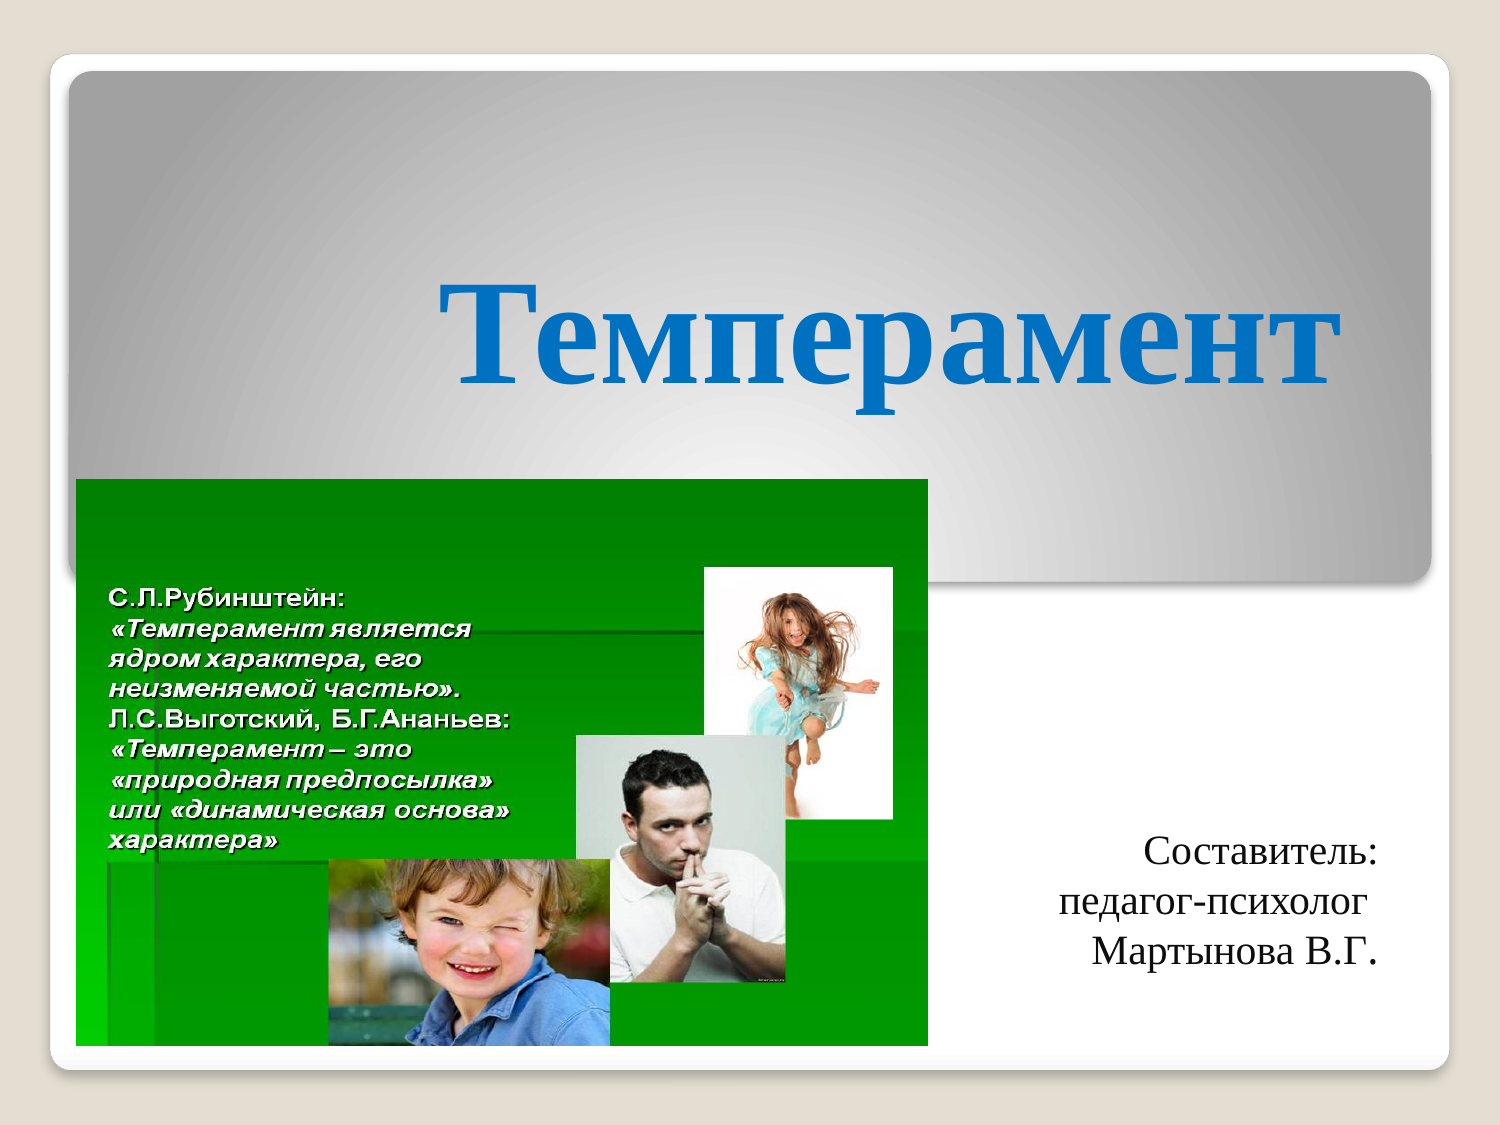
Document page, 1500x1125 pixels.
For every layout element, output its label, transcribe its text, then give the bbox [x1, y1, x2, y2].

subtitle Составитель: педагог-психолог Мартынова В.Г. [934, 822, 1394, 1024]
title Темперамент [112, 184, 1388, 421]
picture [76, 479, 928, 1047]
